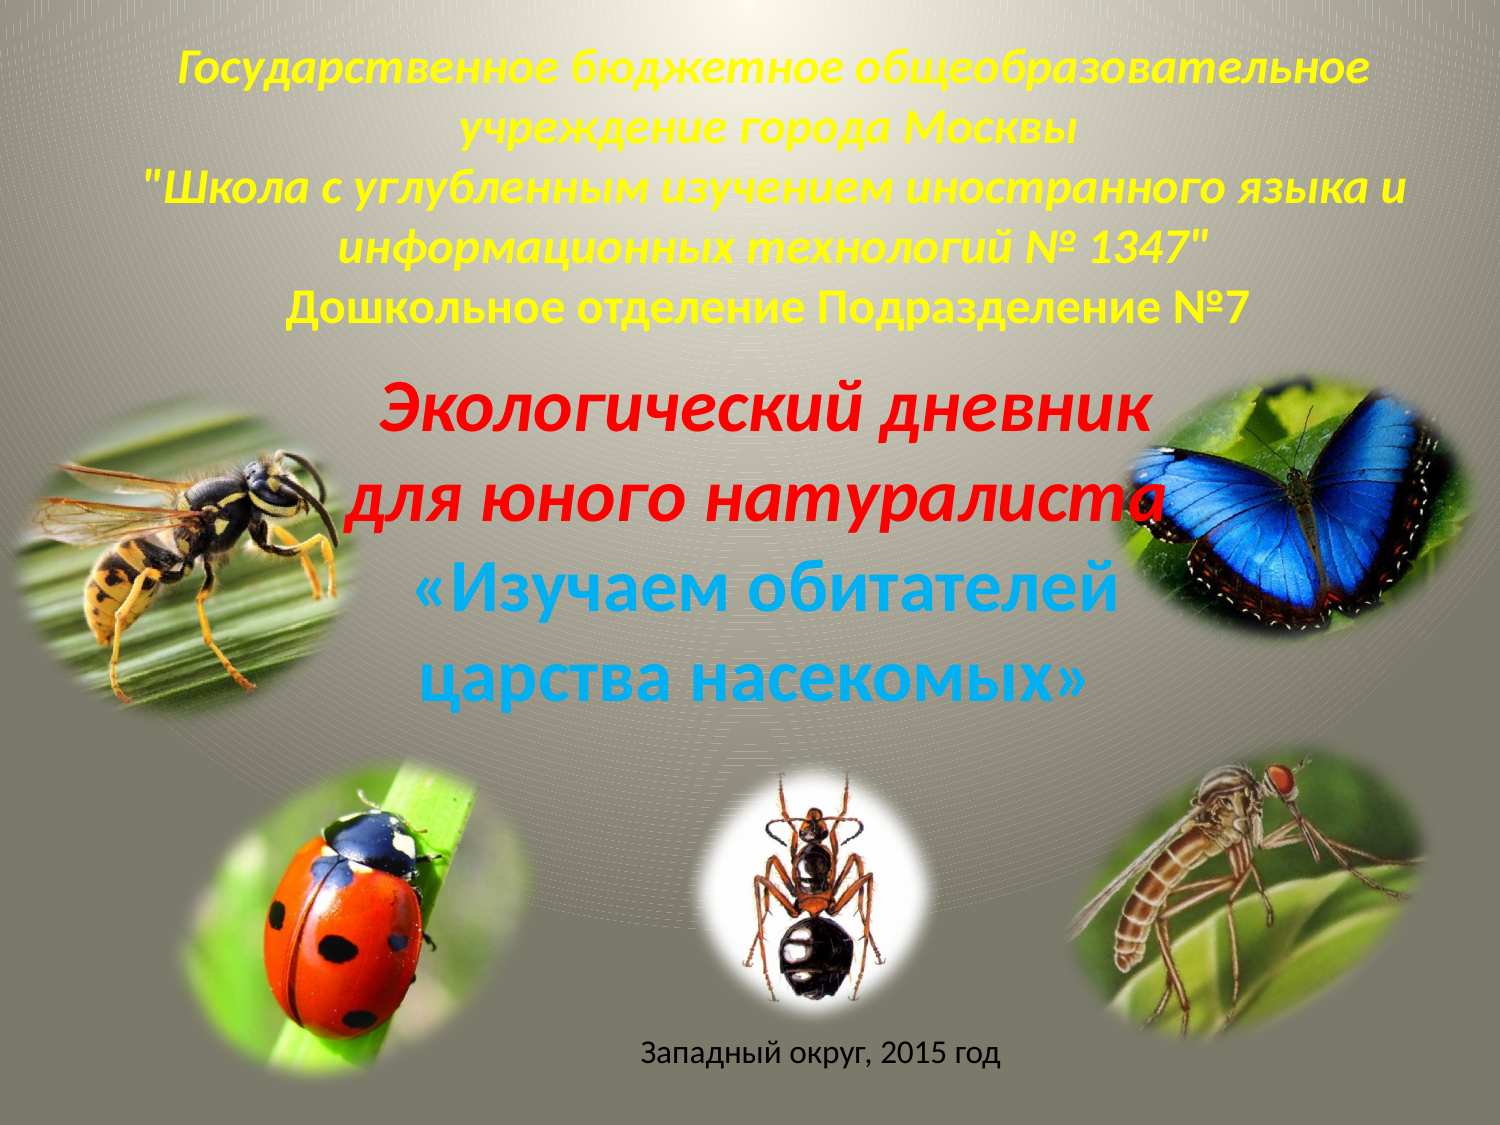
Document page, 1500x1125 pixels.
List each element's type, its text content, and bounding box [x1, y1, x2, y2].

title Государственное бюджетное общеобразовательное учреждение города Москвы "Школа с углубленным изучением иностранного языка и информационных технологий № 1347" Дошкольное отделение Подразделение №7 [43, 101, 1497, 327]
text_box Экологический дневник для юного натуралиста «Изучаем обитателей царства насекомых» [312, 410, 1211, 753]
picture [678, 752, 948, 1032]
picture [0, 385, 373, 734]
subtitle Западный округ, 2015 год [563, 1023, 1152, 1079]
picture [152, 760, 559, 1078]
picture [1042, 747, 1453, 1037]
picture [1097, 362, 1492, 655]
